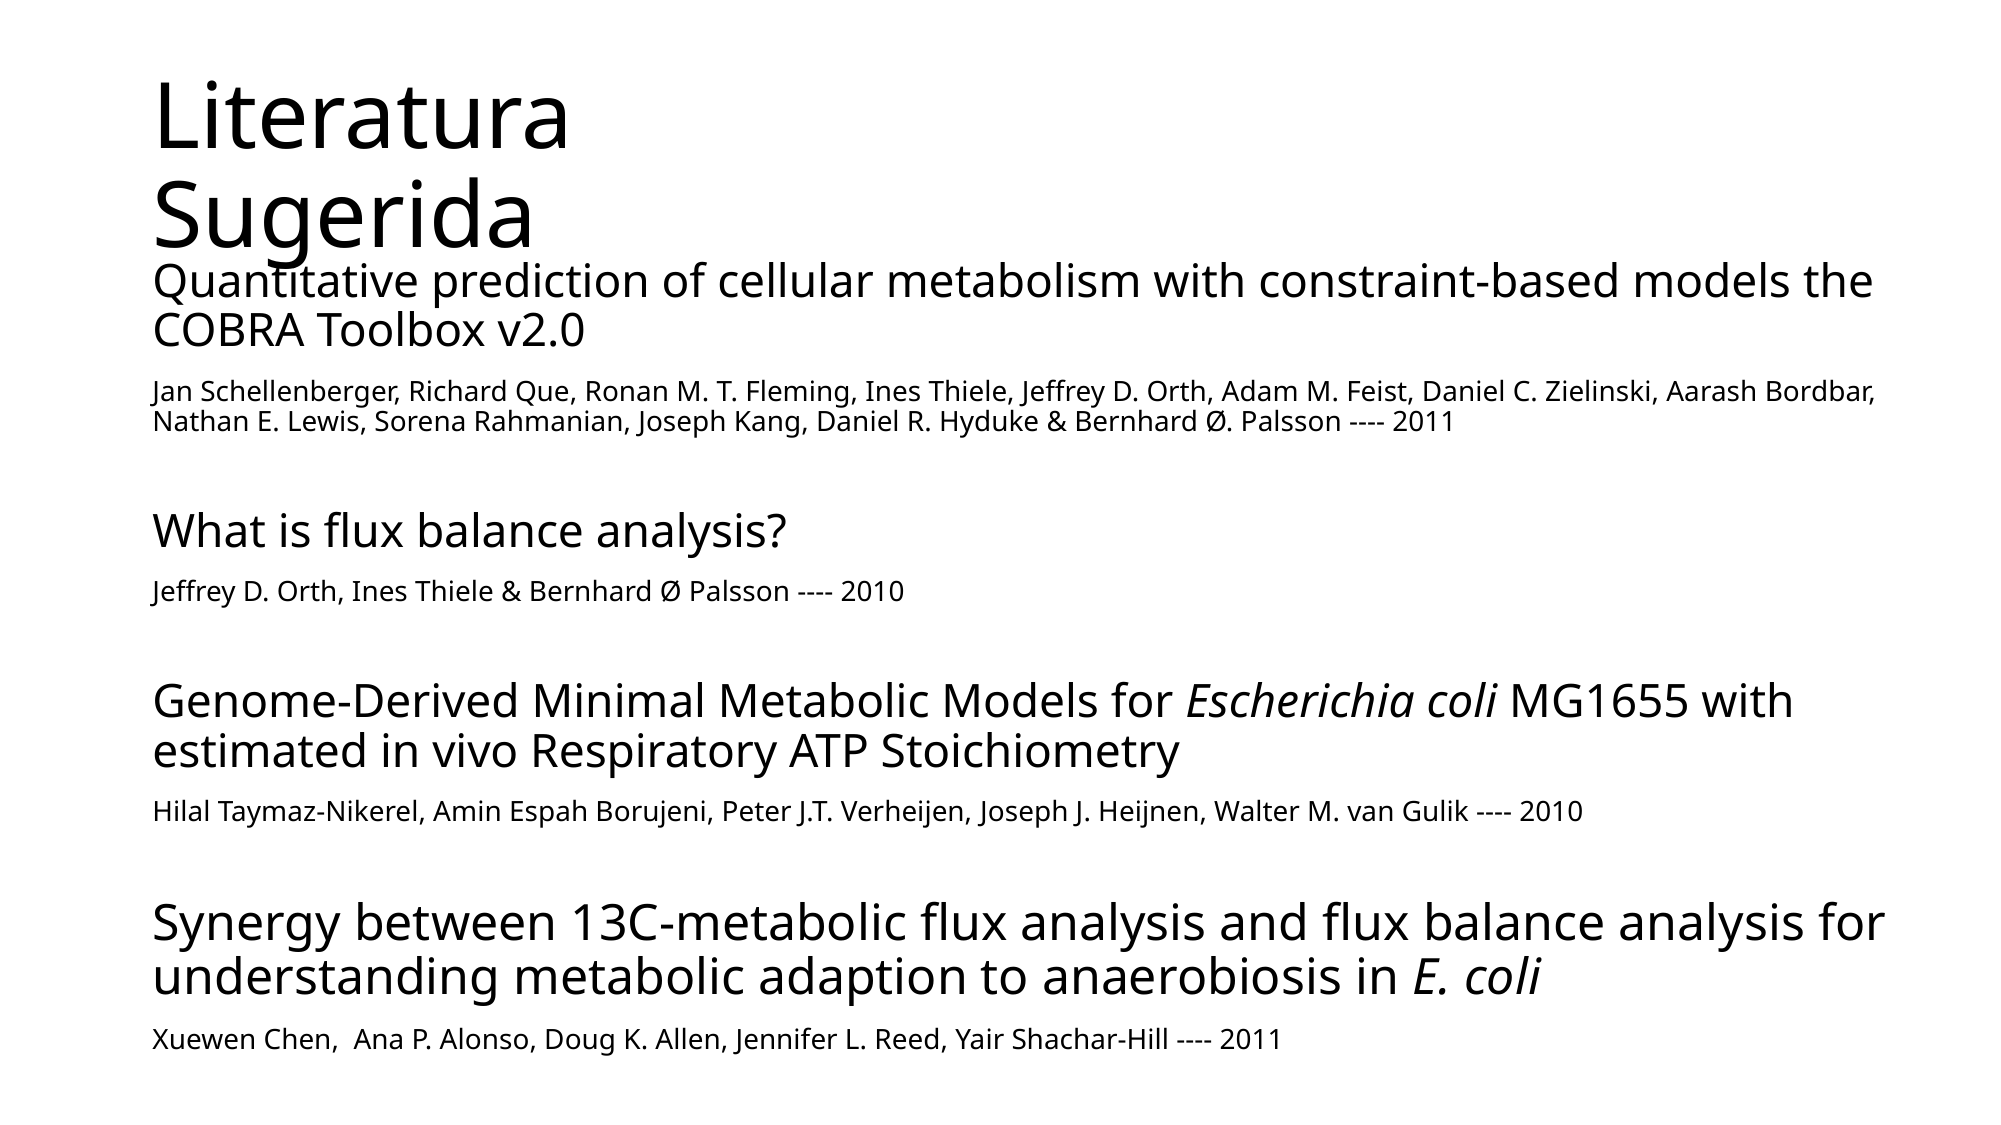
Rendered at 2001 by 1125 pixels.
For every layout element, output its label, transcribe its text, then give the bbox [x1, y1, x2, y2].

list Quantitative prediction of cellular metabolism with constraint-based models the COBRA Toolbox v2.0 Jan Schellenberger, Richard Que, Ronan M. T. Fleming, Ines Thiele, Jeffrey D. Orth, Adam M. Feist, Daniel C. Zielinski, Aarash Bordbar, Nathan E. Lewis, Sorena Rahmanian, Joseph Kang, Daniel R. Hyduke & Bernhard Ø. Palsson ---- 2011 What is flux balance analysis? Jeffrey D. Orth, Ines Thiele & Bernhard Ø Palsson ---- 2010 Genome-Derived Minimal Metabolic Models for Escherichia coli MG1655 with estimated in vivo Respiratory ATP Stoichiometry Hilal Taymaz-Nikerel, Amin Espah Borujeni, Peter J.T. Verheijen, Joseph J. Heijnen, Walter M. van Gulik ---- 2010 Synergy between 13C-metabolic flux analysis and flux balance analysis for understanding metabolic adaption to anaerobiosis in E. coli Xuewen Chen, Ana P. Alonso, Doug K. Allen, Jennifer L. Reed, Yair Shachar-Hill ---- 2011 [137, 249, 1905, 1070]
title Literatura Sugerida [137, 59, 979, 249]
